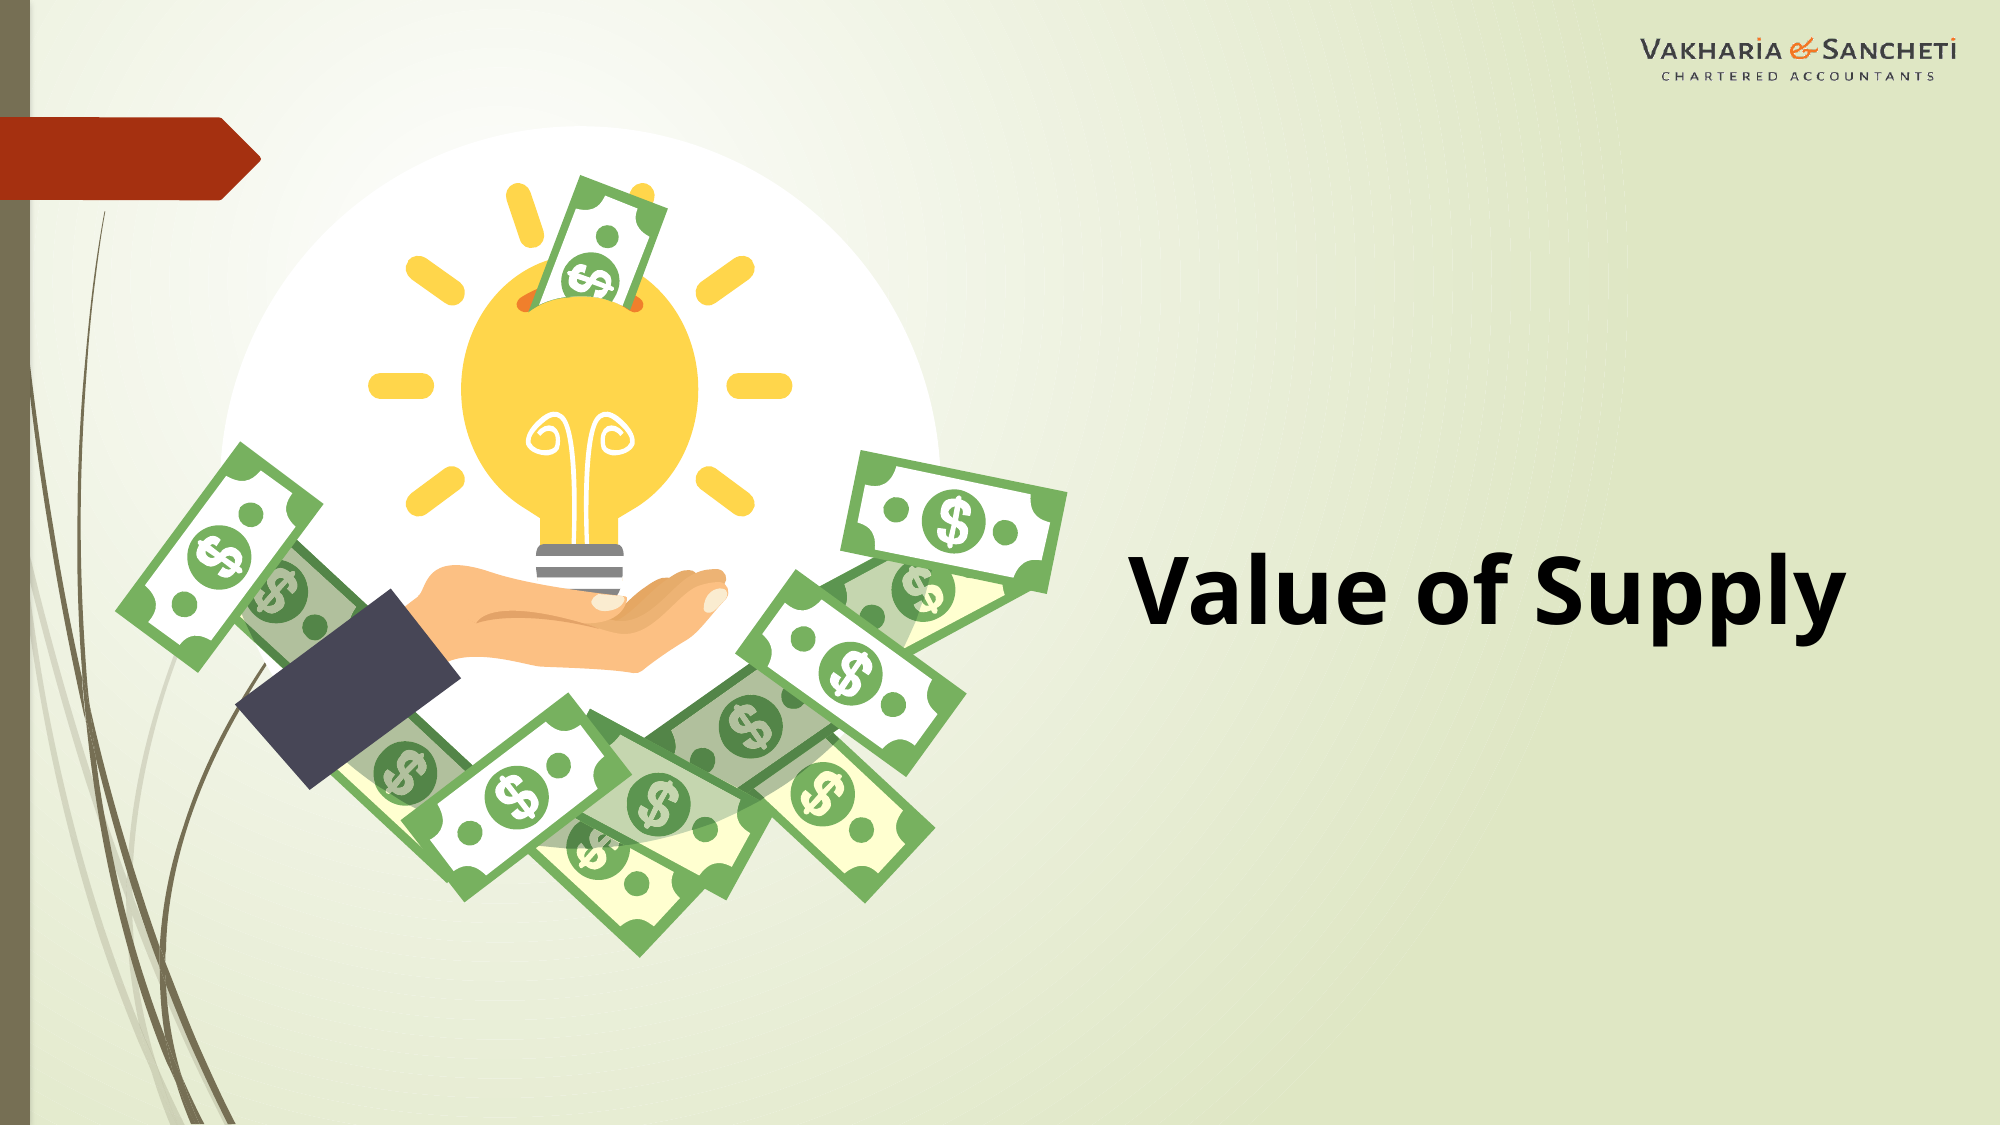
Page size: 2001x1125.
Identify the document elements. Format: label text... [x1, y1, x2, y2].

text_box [92, 30, 1068, 1006]
text_box Value of Supply [1105, 523, 1870, 651]
picture [1639, 36, 1956, 82]
